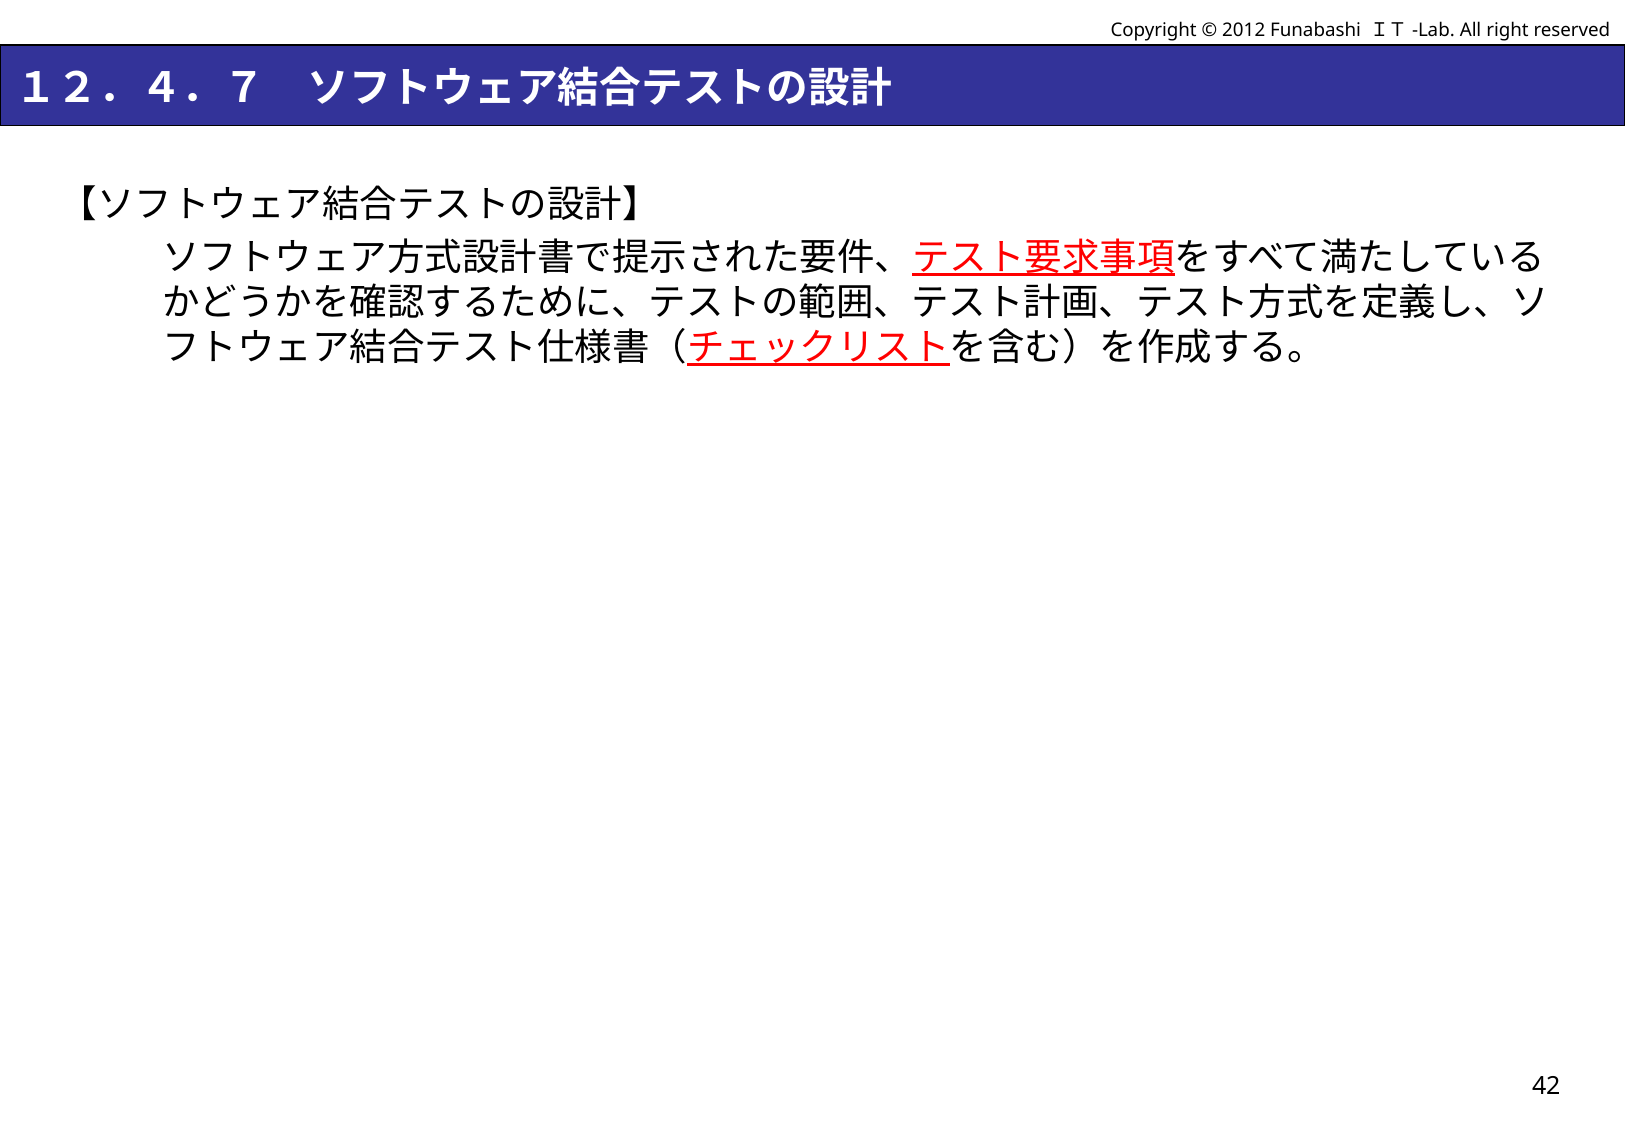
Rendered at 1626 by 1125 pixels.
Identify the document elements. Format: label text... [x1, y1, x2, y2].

slide_number 42 [1196, 1061, 1576, 1107]
title １２．４．７ ソフトウェア結合テストの設計 [0, 44, 1625, 126]
footer Copyright © 2012 Funabashi ＩＴ-Lab. All right reserved [927, 10, 1625, 43]
list 【ソフトウェア結合テストの設計】 ソフトウェア方式設計書で提示された要件、テスト要求事項をすべて満たしているかどうかを確認するために、テストの範囲、テスト計画、テスト方式を定義し、ソフトウェア結合テスト仕様書（チェックリストを含む）を作成する。 [44, 172, 1581, 1035]
